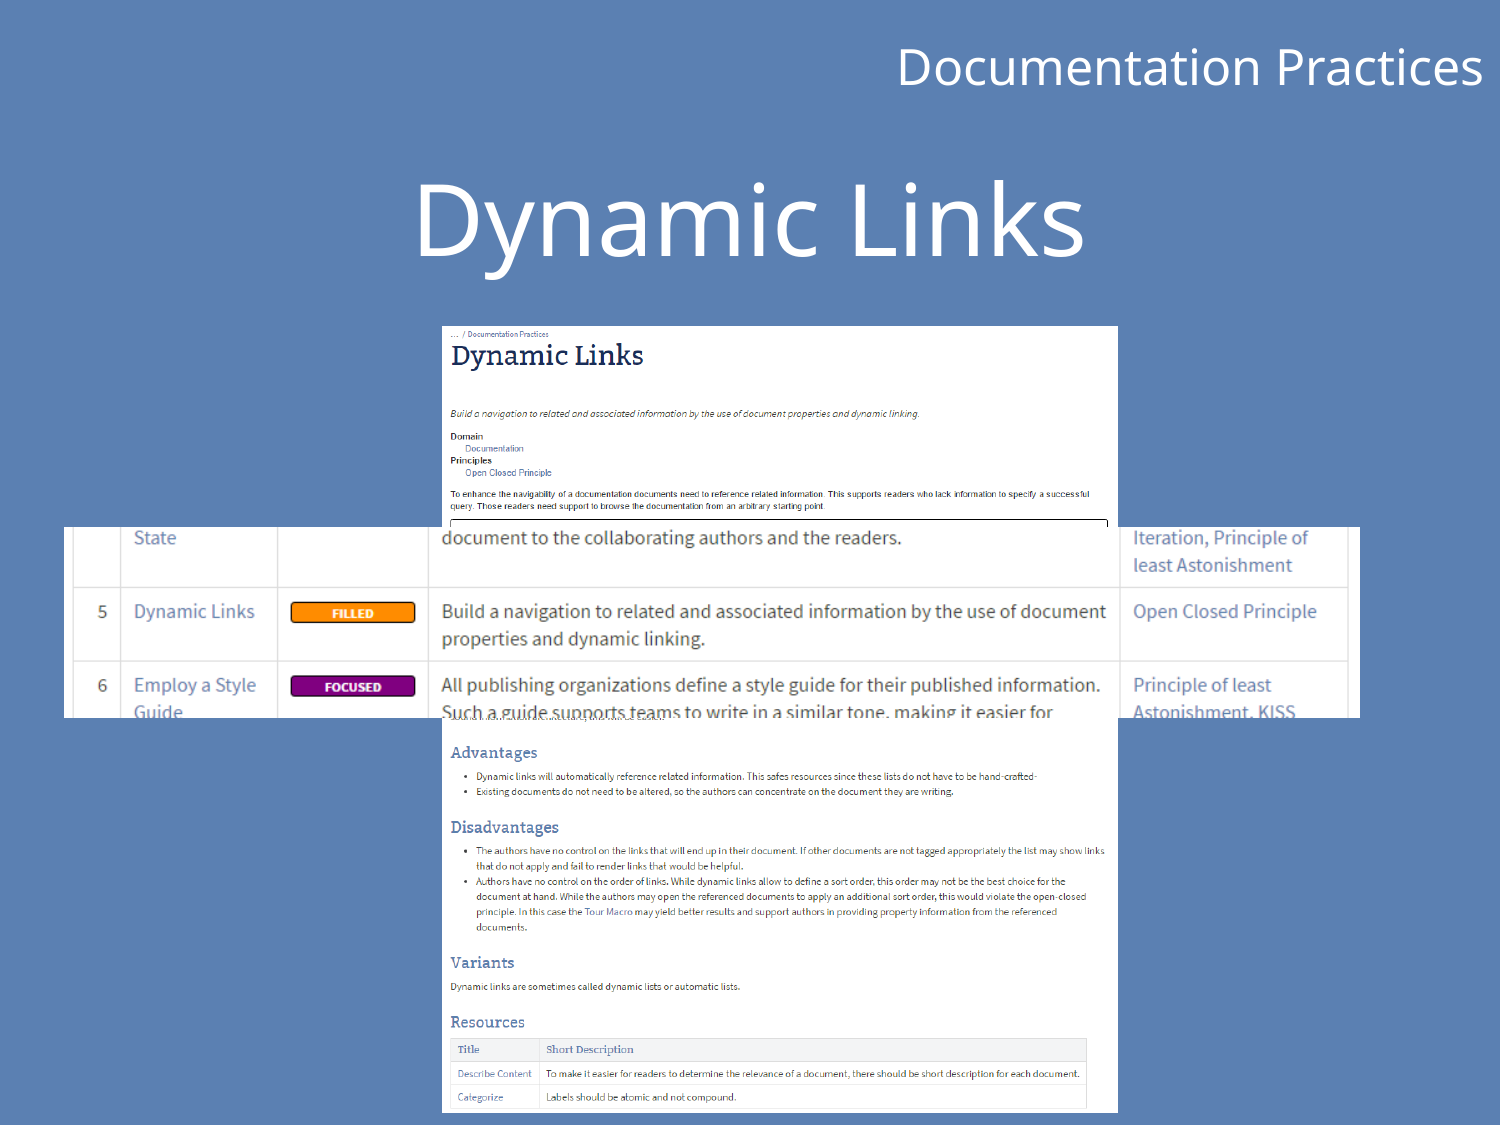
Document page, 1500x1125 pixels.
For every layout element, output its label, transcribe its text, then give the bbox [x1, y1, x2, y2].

text_box Dynamic Links [0, 149, 1500, 284]
text_box Documentation Practices [572, 0, 1500, 149]
picture [64, 326, 1360, 1113]
